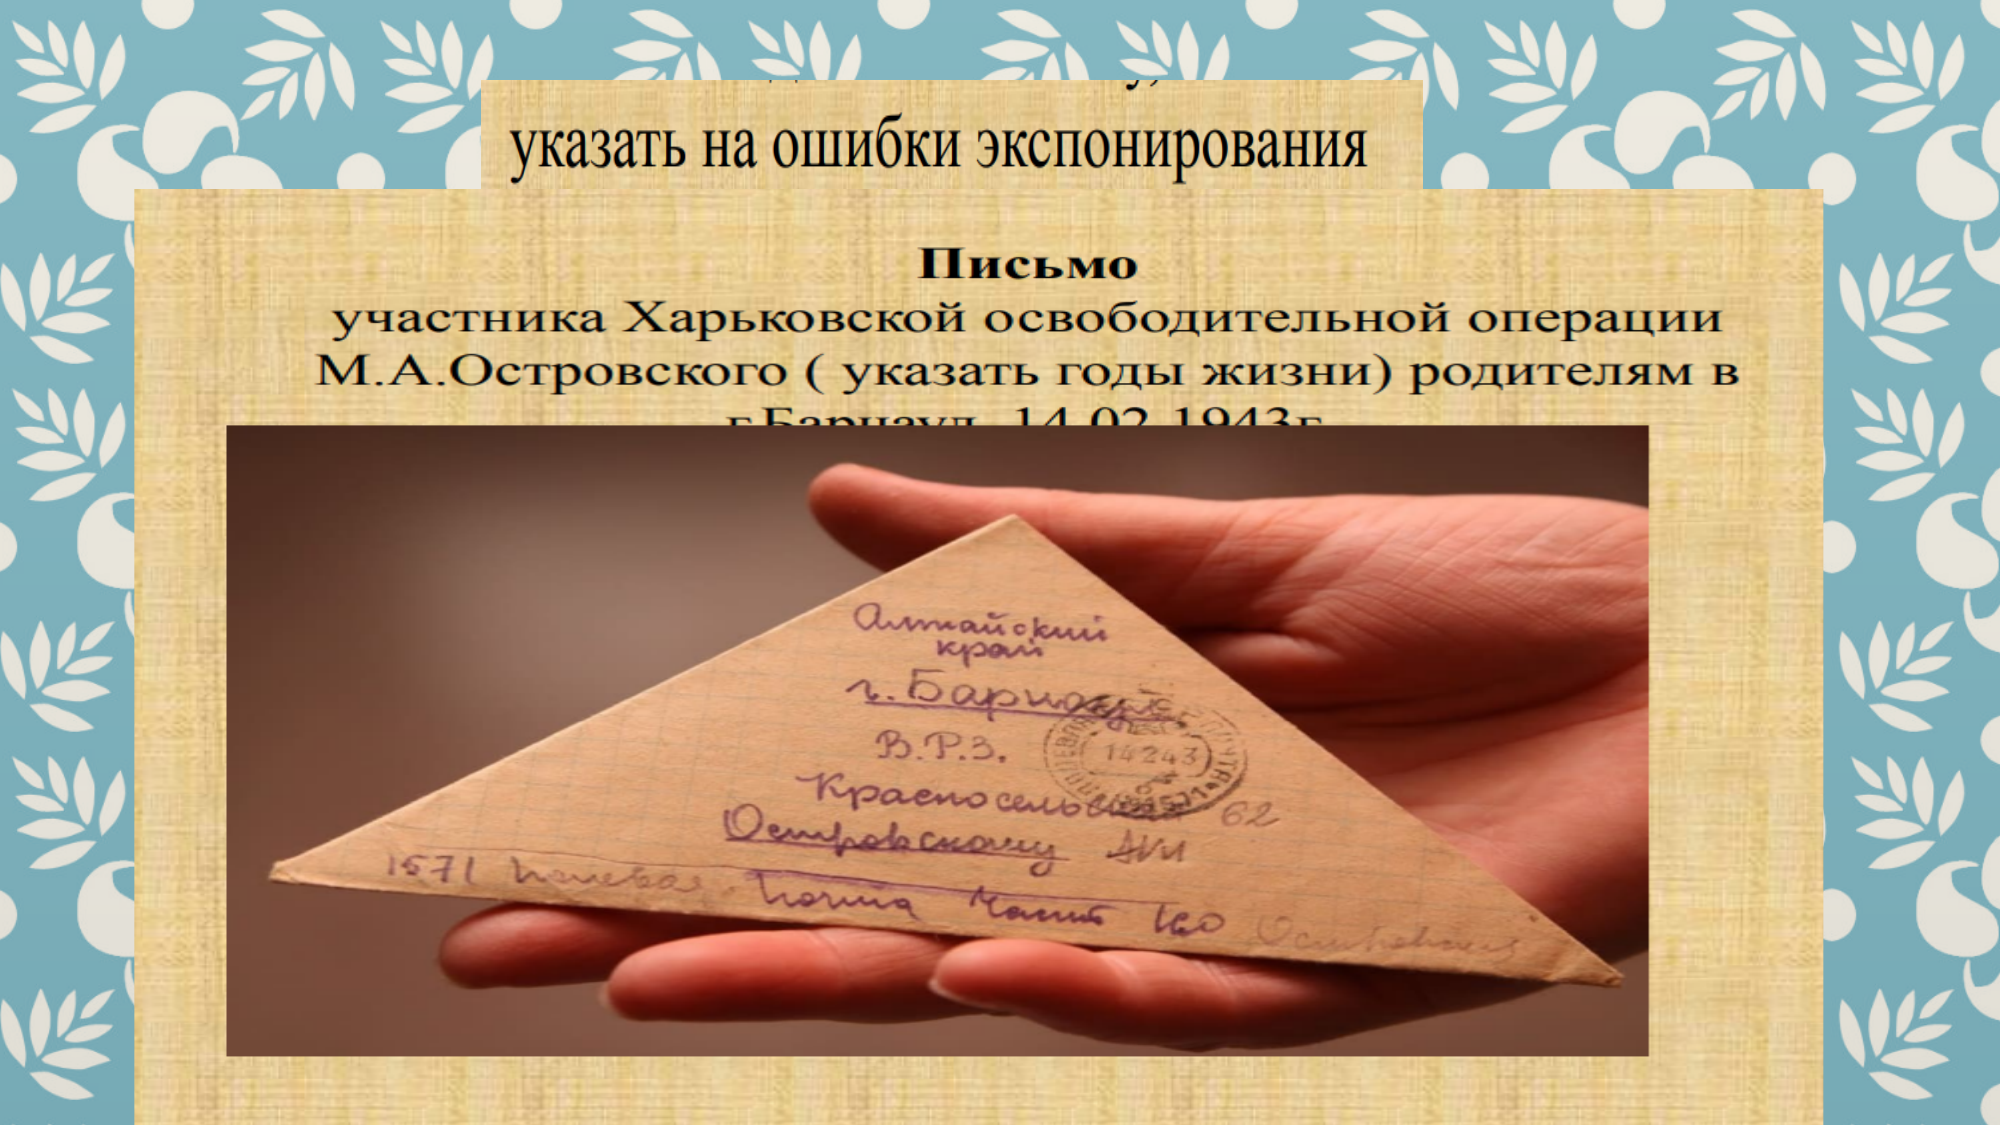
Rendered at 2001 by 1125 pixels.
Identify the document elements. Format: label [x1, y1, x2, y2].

picture [134, 80, 1824, 1125]
